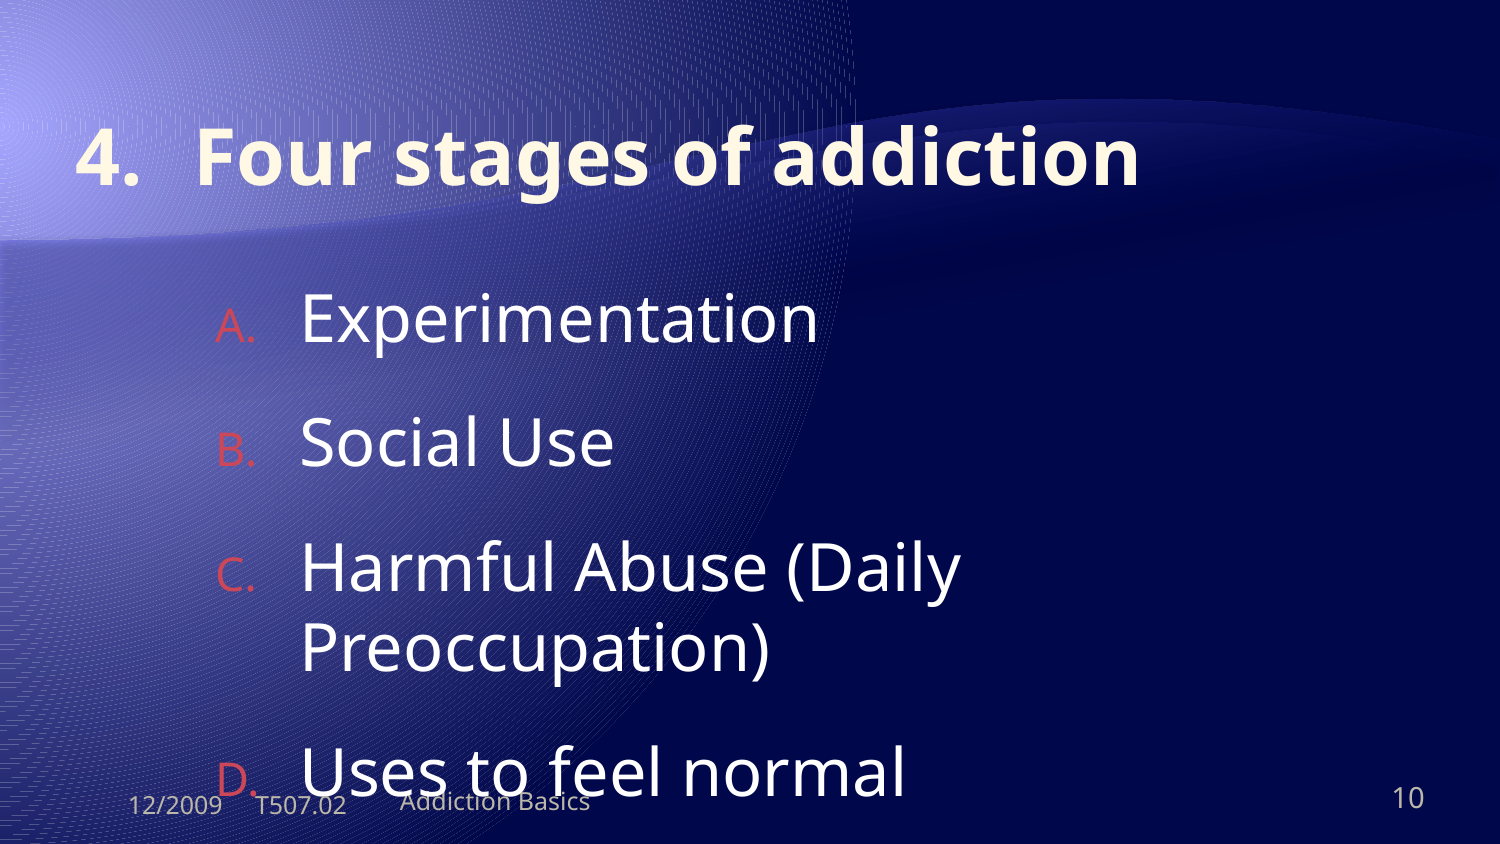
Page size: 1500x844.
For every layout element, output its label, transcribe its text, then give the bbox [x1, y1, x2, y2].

list Experimentation Social Use Harmful Abuse (Daily Preoccupation) Uses to feel normal [200, 268, 1425, 844]
slide_number 10 [1337, 782, 1425, 827]
footer Addiction Basics [399, 782, 875, 827]
title 4. Four stages of addiction [75, 46, 1425, 204]
slide_number 12/2009 T507.02 [75, 782, 399, 827]
